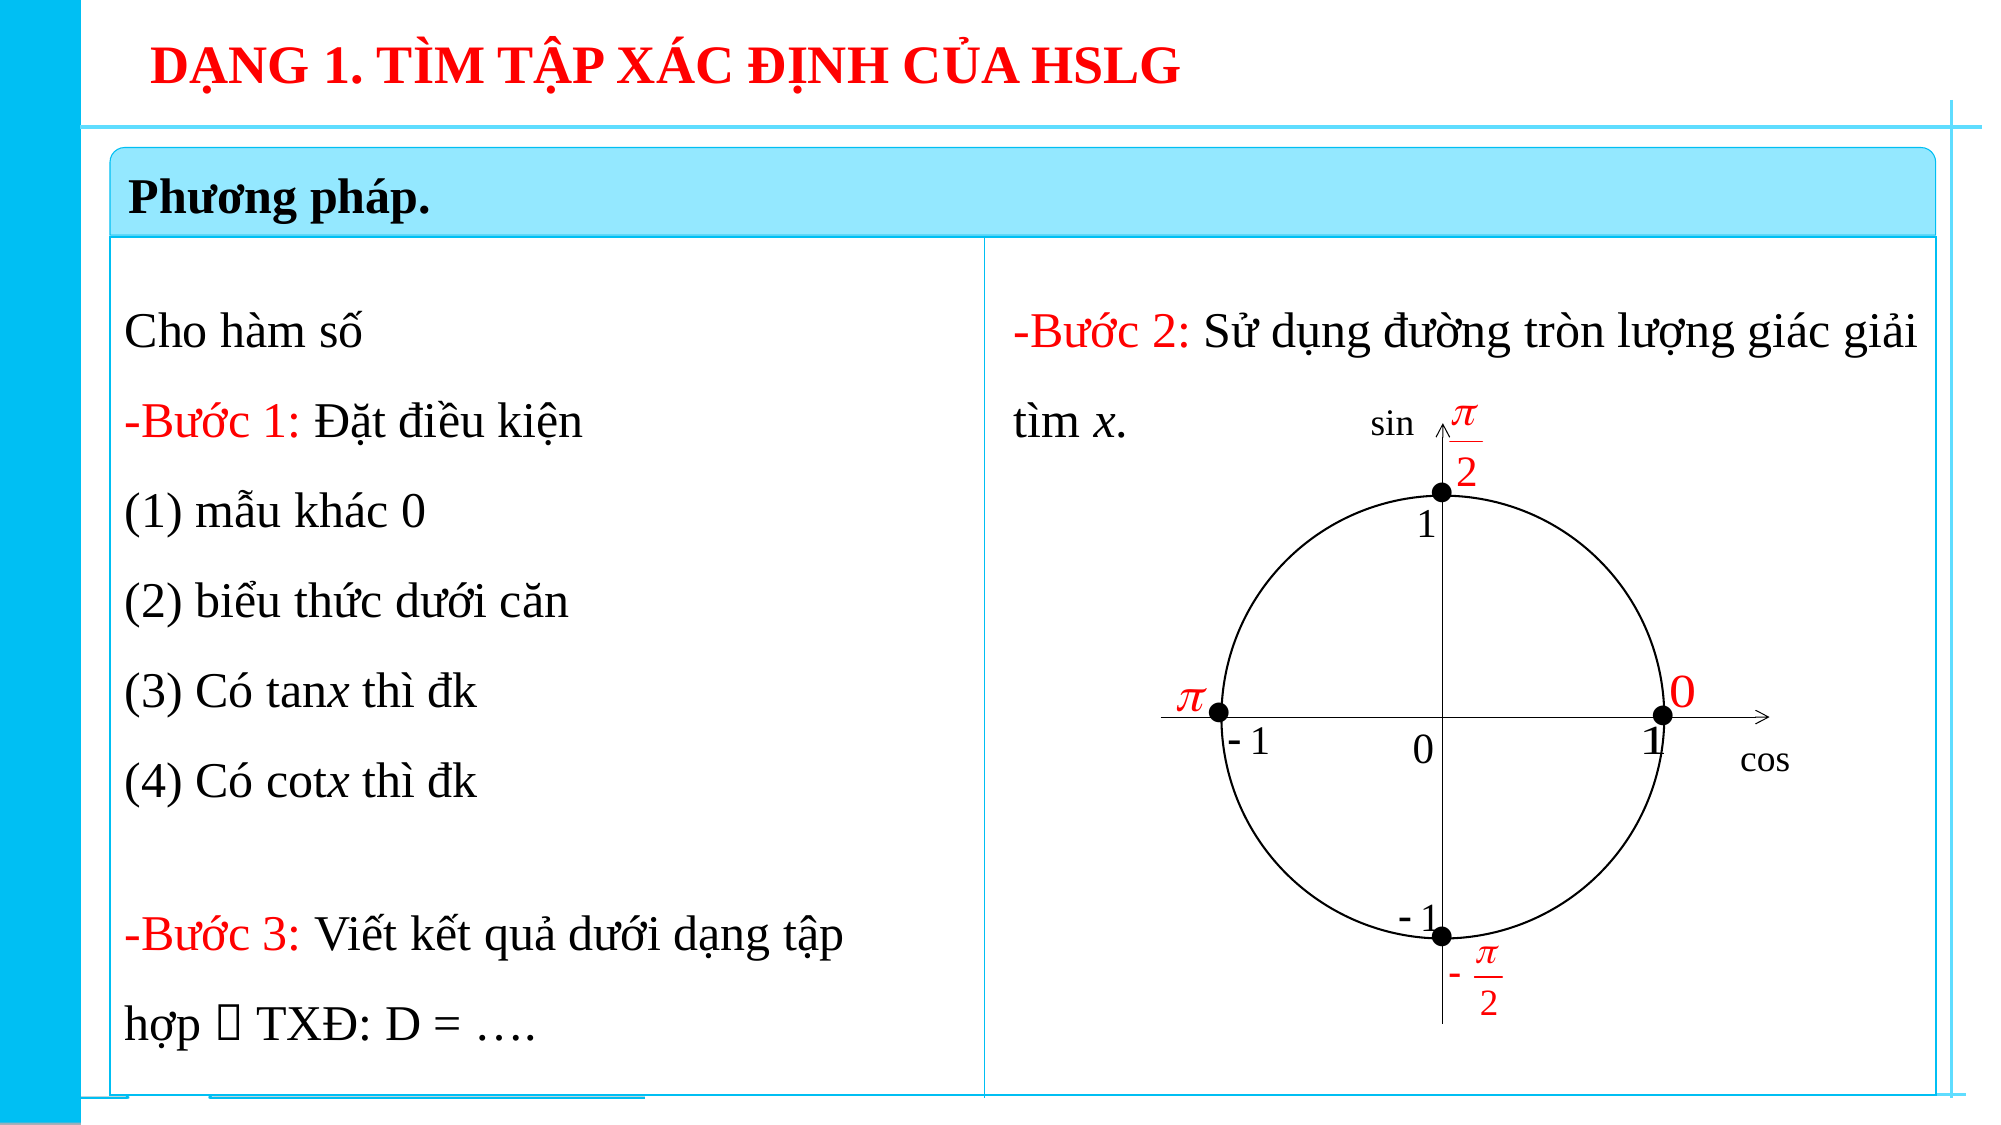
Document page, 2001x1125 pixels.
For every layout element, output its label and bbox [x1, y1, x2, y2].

text_box [0, 0, 2000, 1125]
text_box [1160, 383, 1806, 1024]
